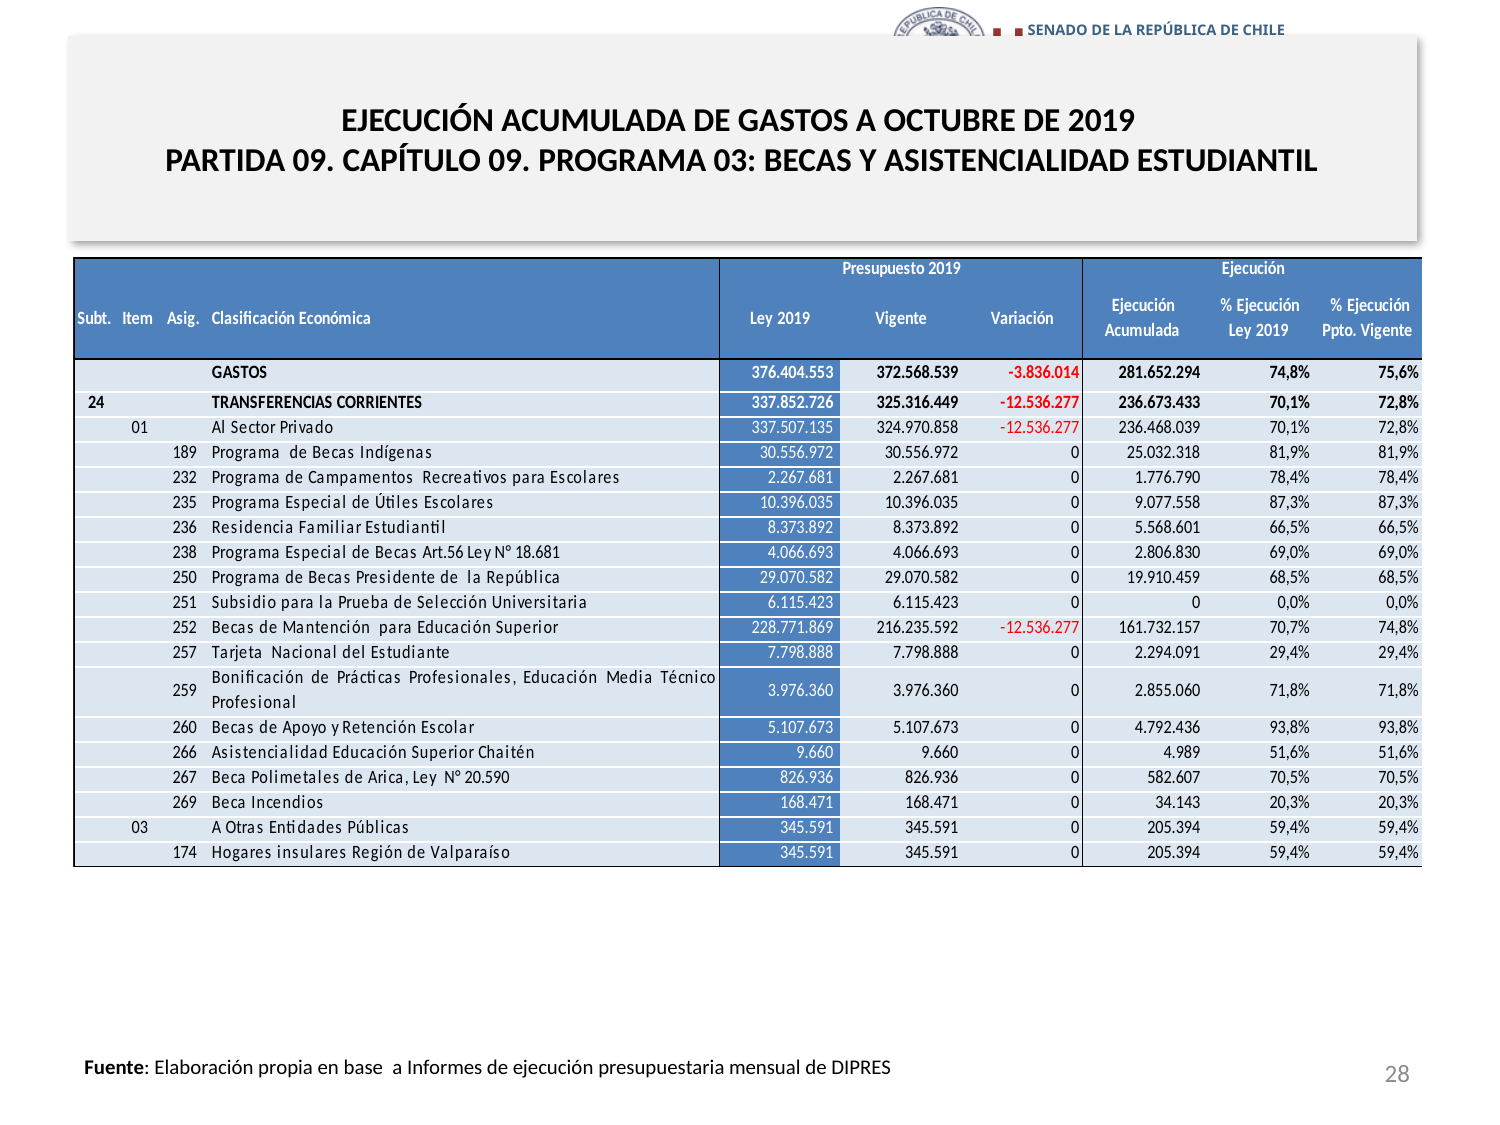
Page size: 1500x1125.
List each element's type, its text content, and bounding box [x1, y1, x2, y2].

picture [893, 7, 987, 36]
picture [72, 256, 1424, 869]
text_box en miles de pesos 2019 … 1 de 2 [73, 249, 1424, 256]
slide_number 28 [1074, 1042, 1425, 1103]
title EJECUCIÓN ACUMULADA DE GASTOS A OCTUBRE DE 2019 PARTIDA 09. CAPÍTULO 09. PROGRAMA 03: BECAS Y ASISTENCIALIDAD ESTUDIANTIL [68, 36, 1416, 241]
